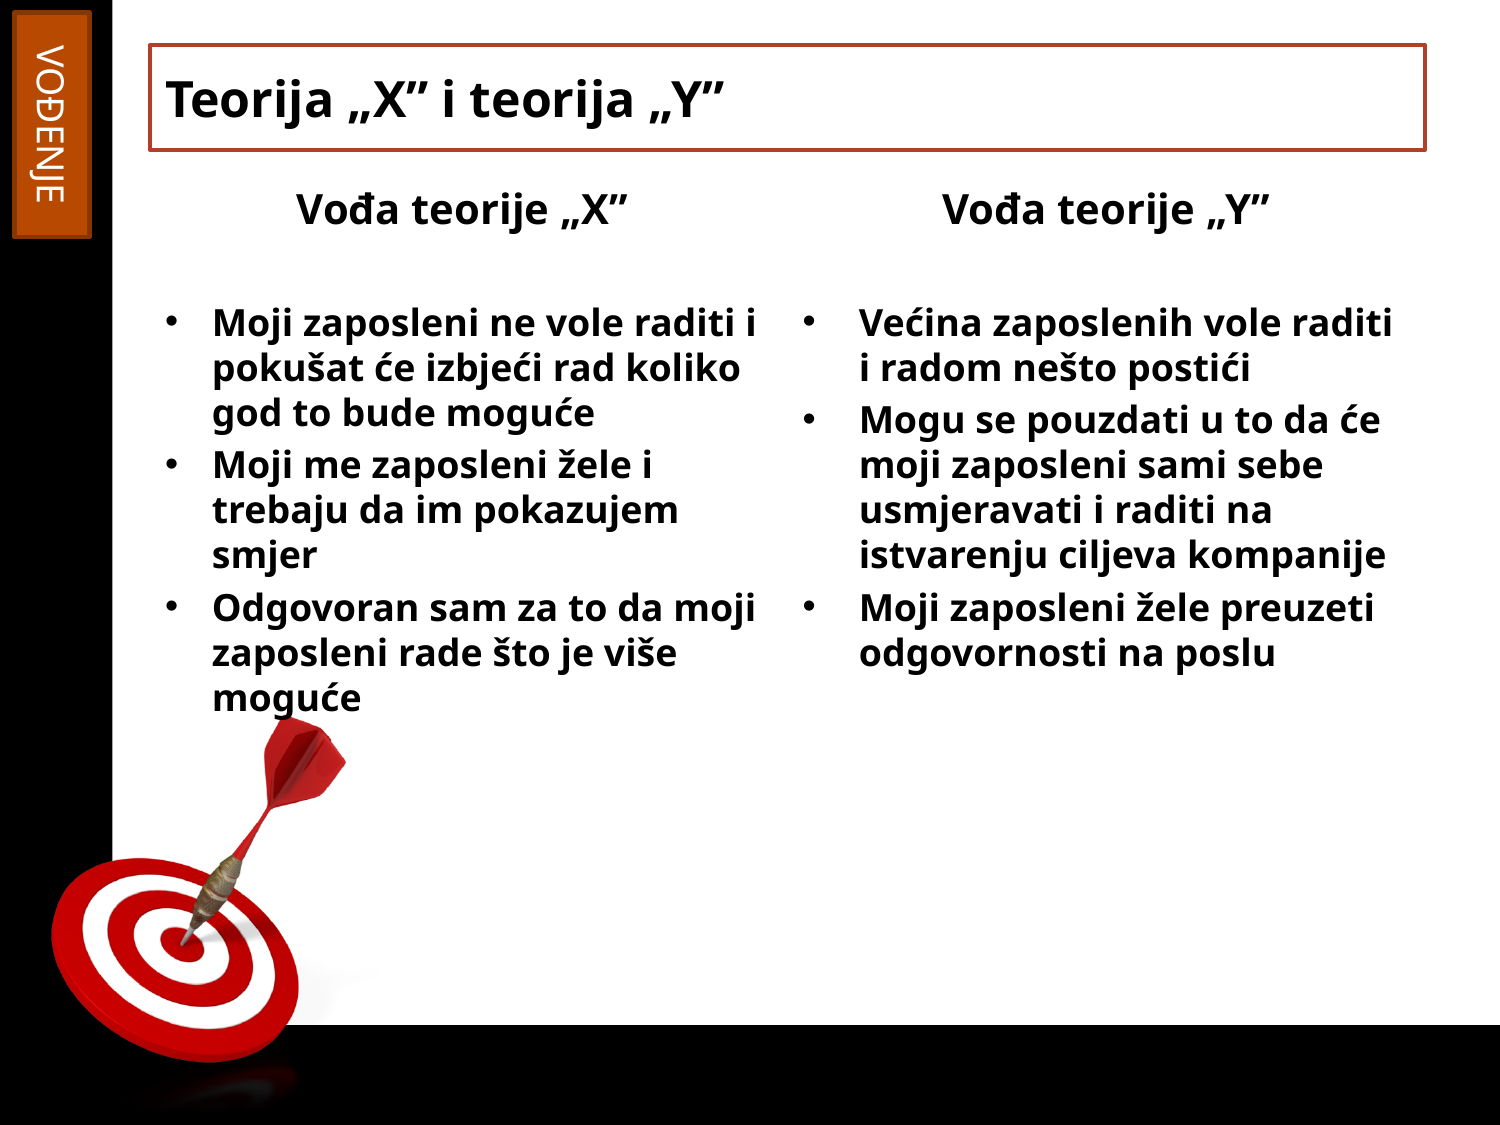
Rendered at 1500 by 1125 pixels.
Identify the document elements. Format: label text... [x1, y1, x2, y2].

list Vođa teorije „X” Moji zaposleni ne vole raditi i pokušat će izbjeći rad koliko god to bude moguće Moji me zaposleni žele i trebaju da im pokazujem smjer Odgovoran sam za to da moji zaposleni rade što je više moguće [150, 174, 775, 918]
picture [0, 699, 400, 1113]
list Vođa teorije „Y” Većina zaposlenih vole raditi i radom nešto postići Mogu se pouzdati u to da će moji zaposleni sami sebe usmjeravati i raditi na istvarenju ciljeva kompanije Moji zaposleni žele preuzeti odgovornosti na poslu [787, 174, 1425, 918]
text_box VOĐENJE [12, 10, 92, 239]
title Teorija „X” i teorija „Y” [148, 43, 1427, 152]
